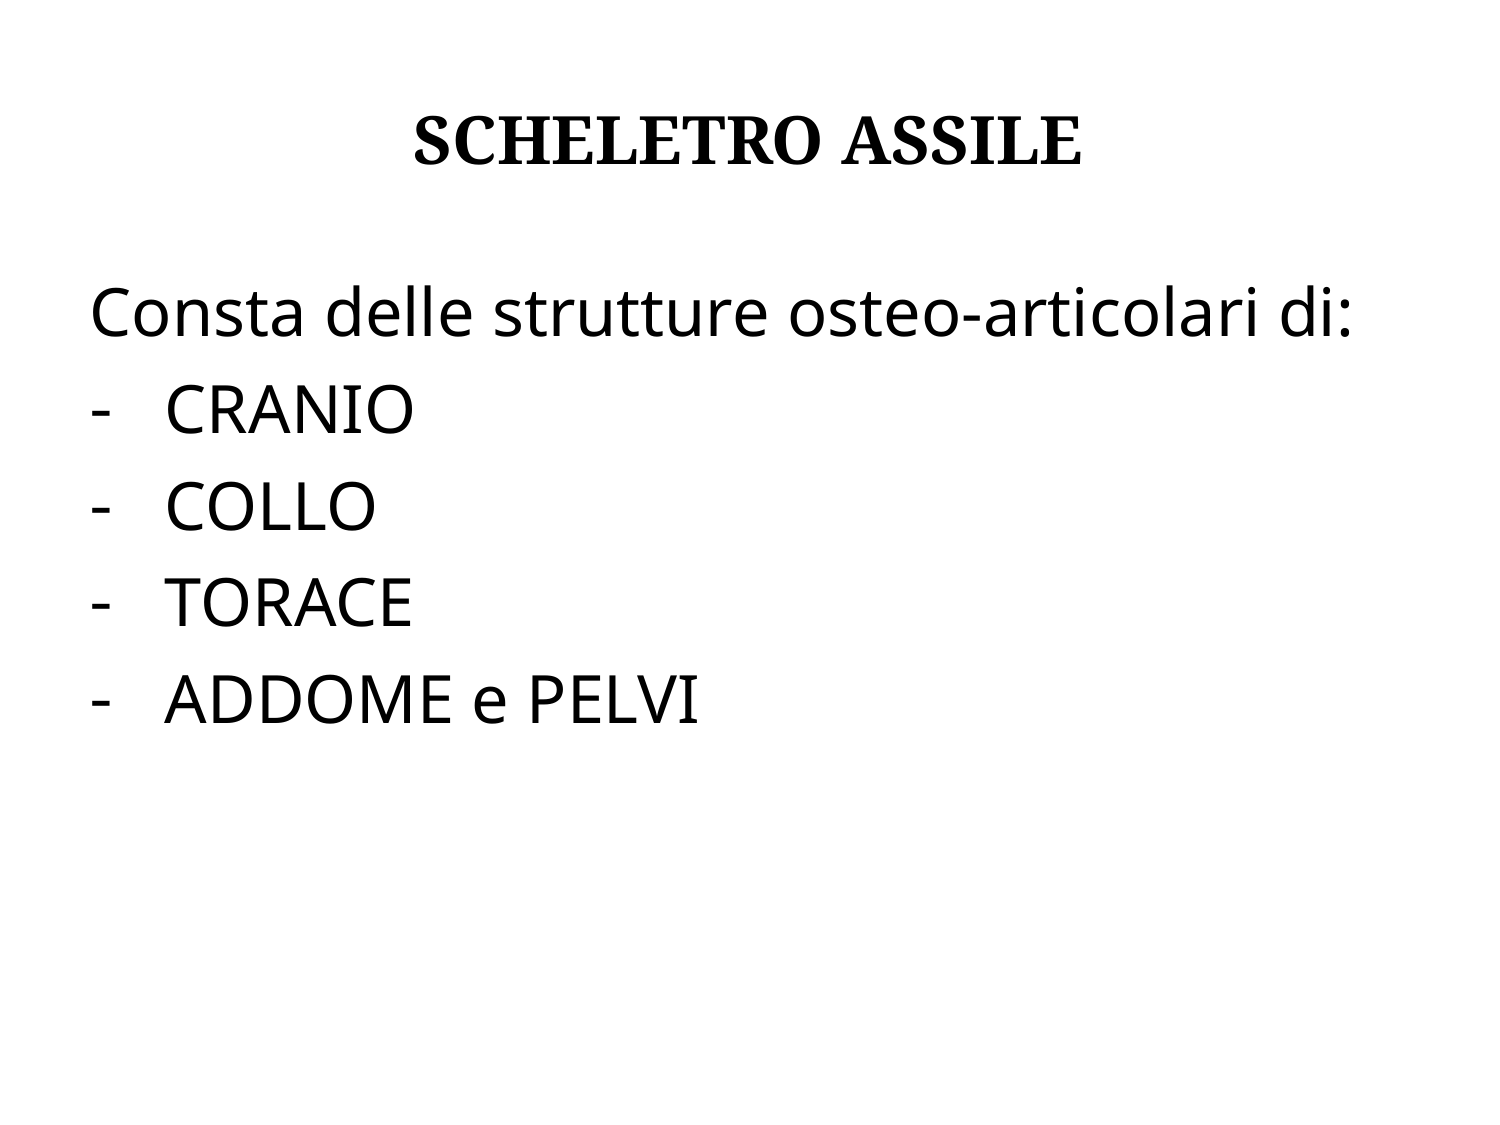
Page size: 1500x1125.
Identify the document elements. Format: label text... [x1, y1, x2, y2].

list Consta delle strutture osteo-articolari di: CRANIO COLLO TORACE ADDOME e PELVI [75, 262, 1423, 1003]
title SCHELETRO ASSILE [75, 21, 1423, 255]
